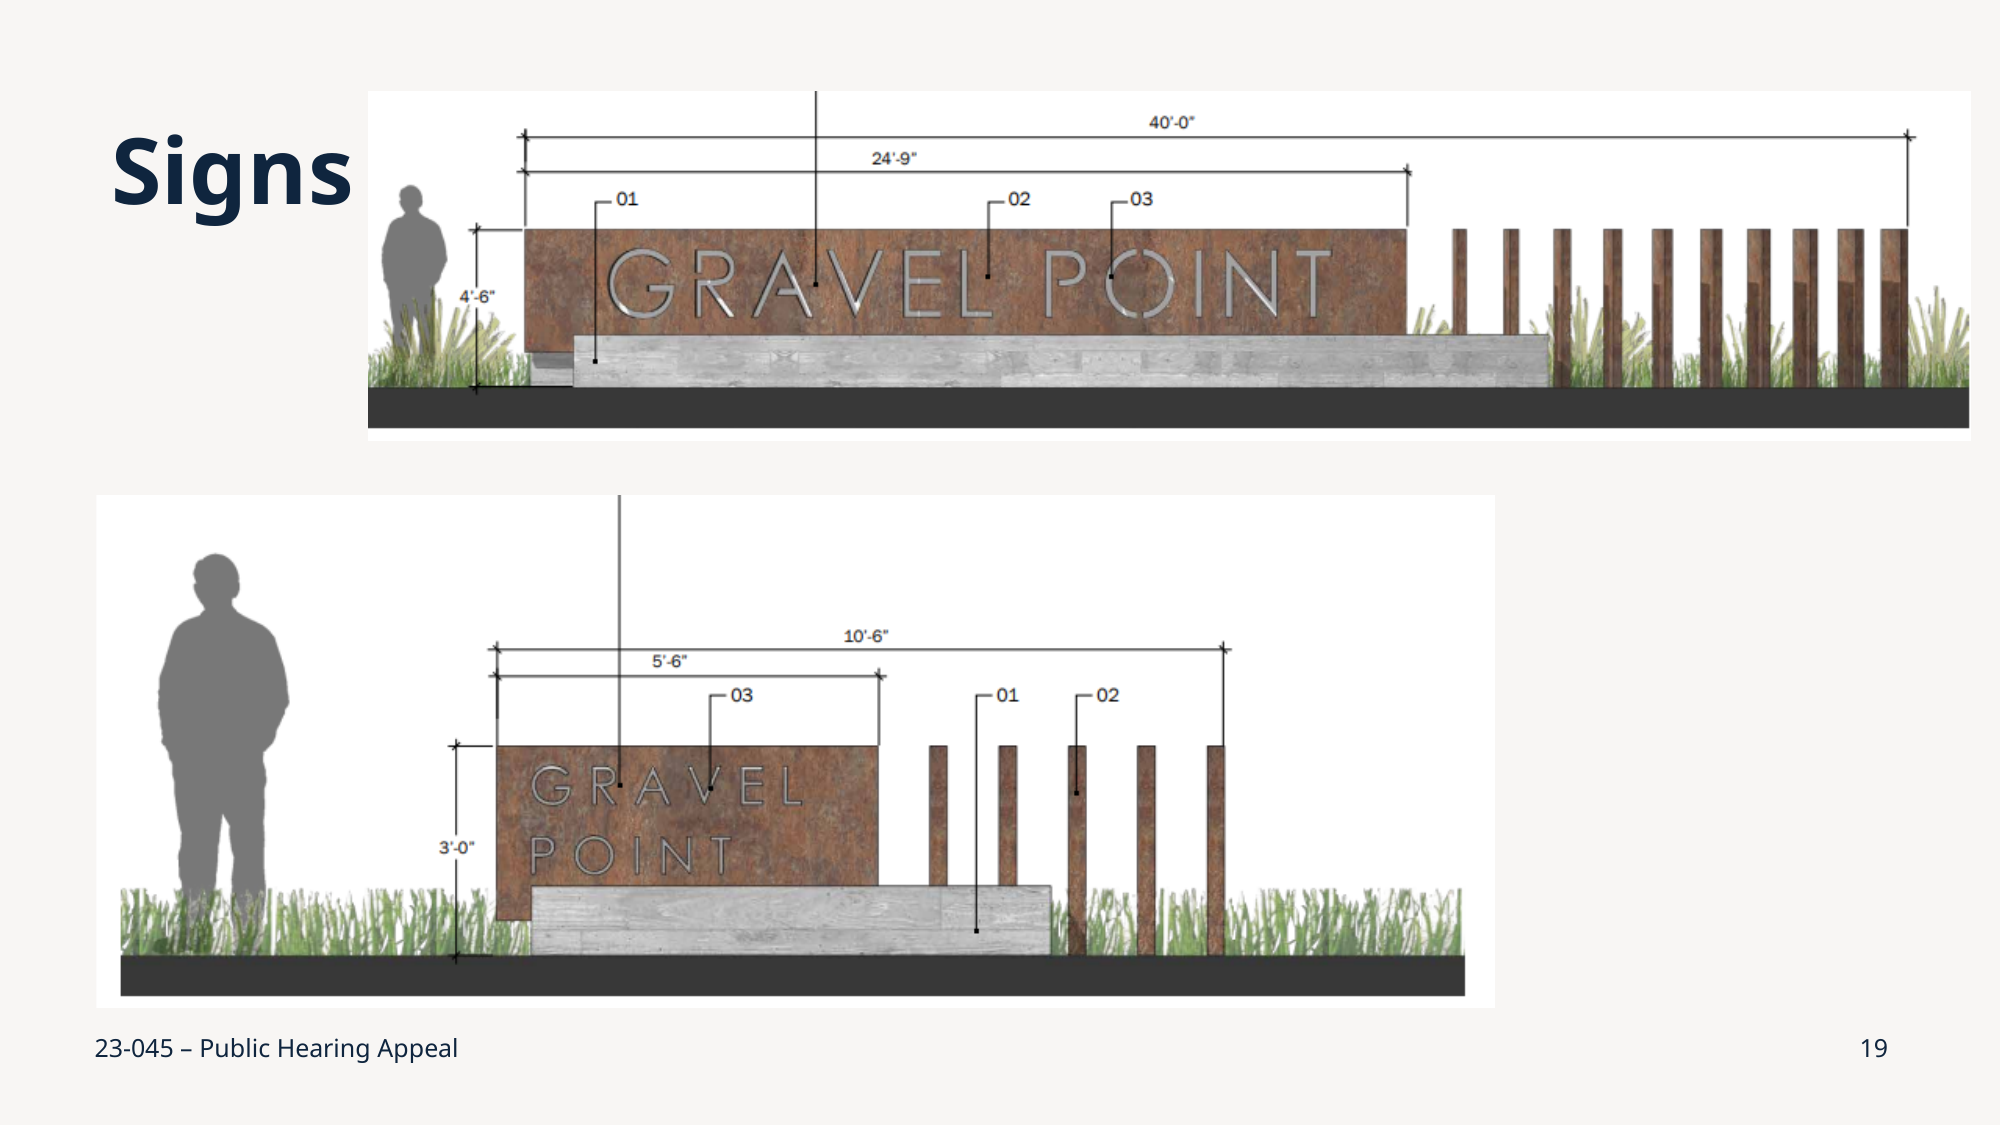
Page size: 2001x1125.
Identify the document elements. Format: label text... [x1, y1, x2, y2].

picture [368, 91, 1971, 441]
picture [96, 495, 1495, 1008]
slide_number 19 [1836, 1020, 1912, 1080]
footer 23-045 – Public Hearing Appeal [79, 1020, 755, 1080]
title Signs [96, 83, 1822, 267]
